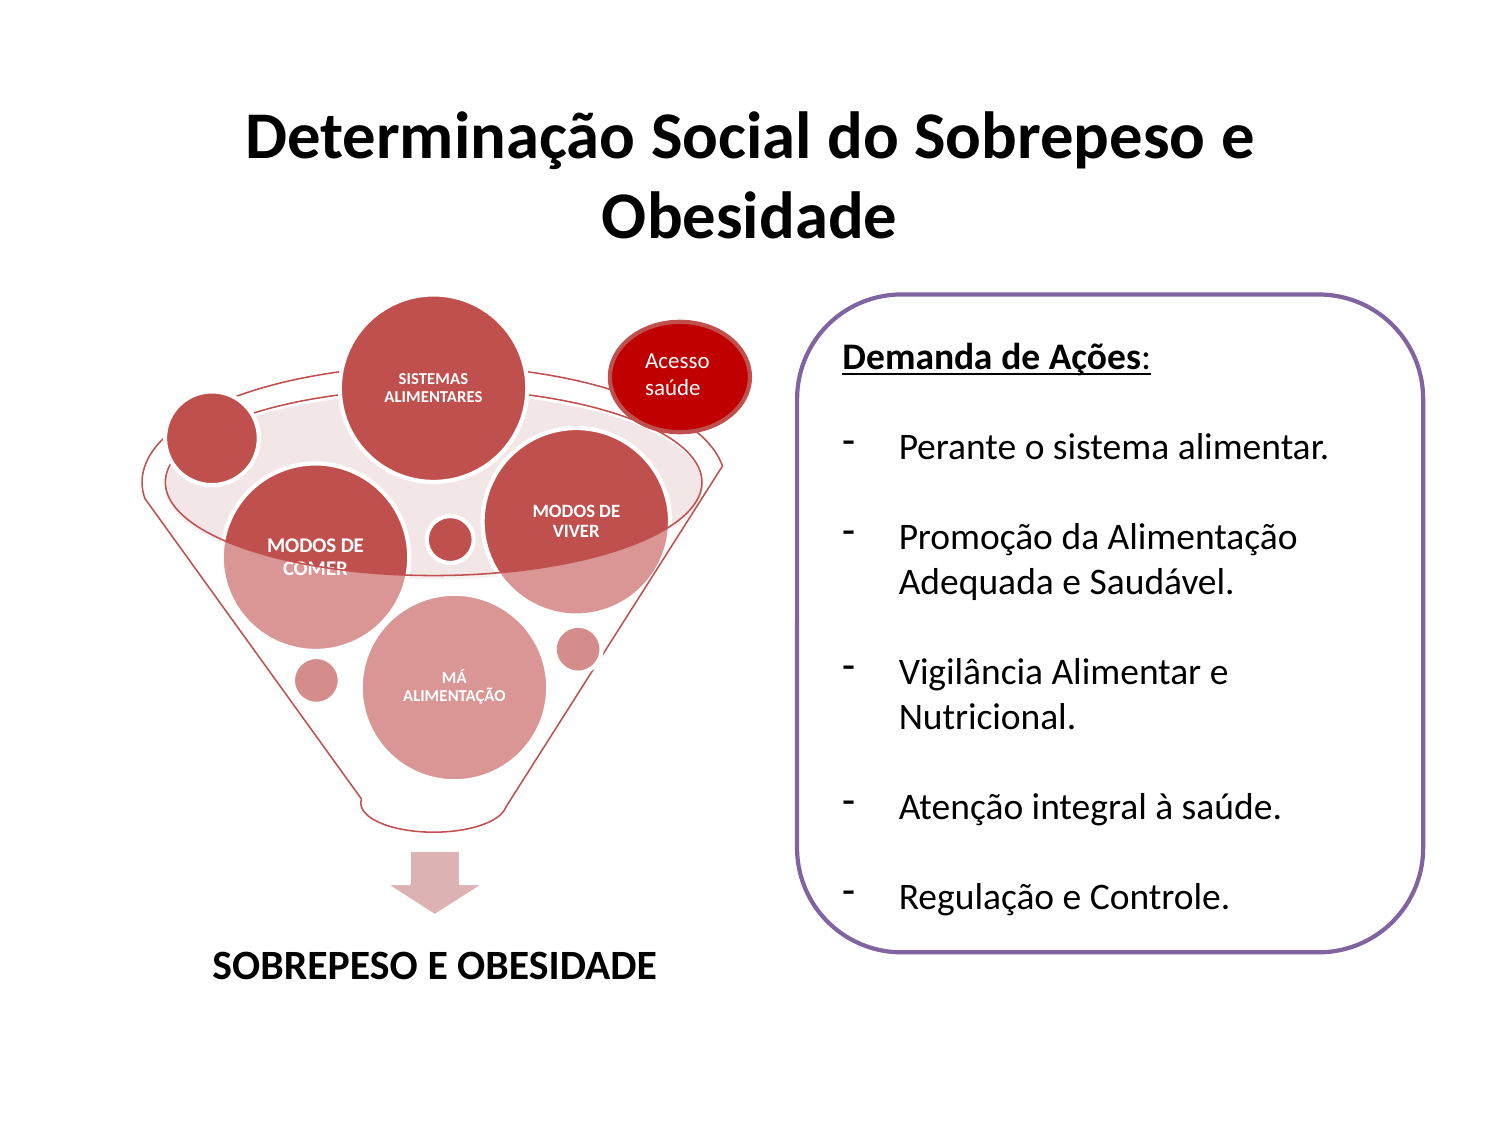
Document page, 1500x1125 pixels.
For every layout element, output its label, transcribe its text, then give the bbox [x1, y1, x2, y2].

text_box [0, 294, 936, 1033]
title Determinação Social do Sobrepeso e Obesidade [112, 78, 1388, 266]
text_box Demanda de Ações: Perante o sistema alimentar. Promoção da Alimentação Adequada e Saudável. Vigilância Alimentar e Nutricional. Atenção integral à saúde. Regulação e Controle. [934, 292, 1426, 955]
